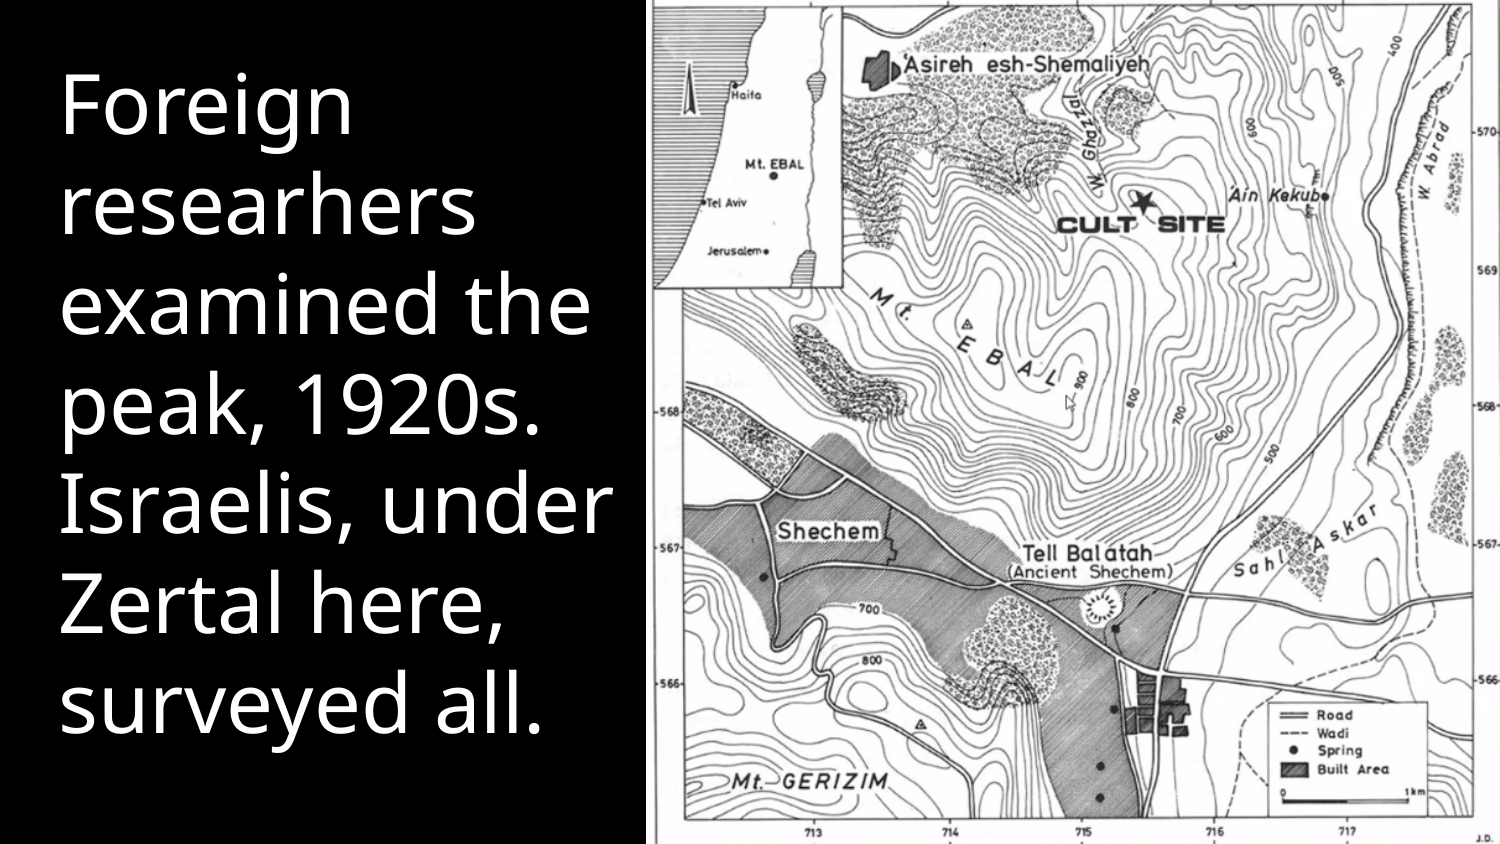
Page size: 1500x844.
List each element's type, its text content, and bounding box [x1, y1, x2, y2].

list Foreign researhers examined the peak, 1920s. Israelis, under Zertal here, surveyed all. [50, 46, 641, 810]
picture [646, 0, 1500, 844]
